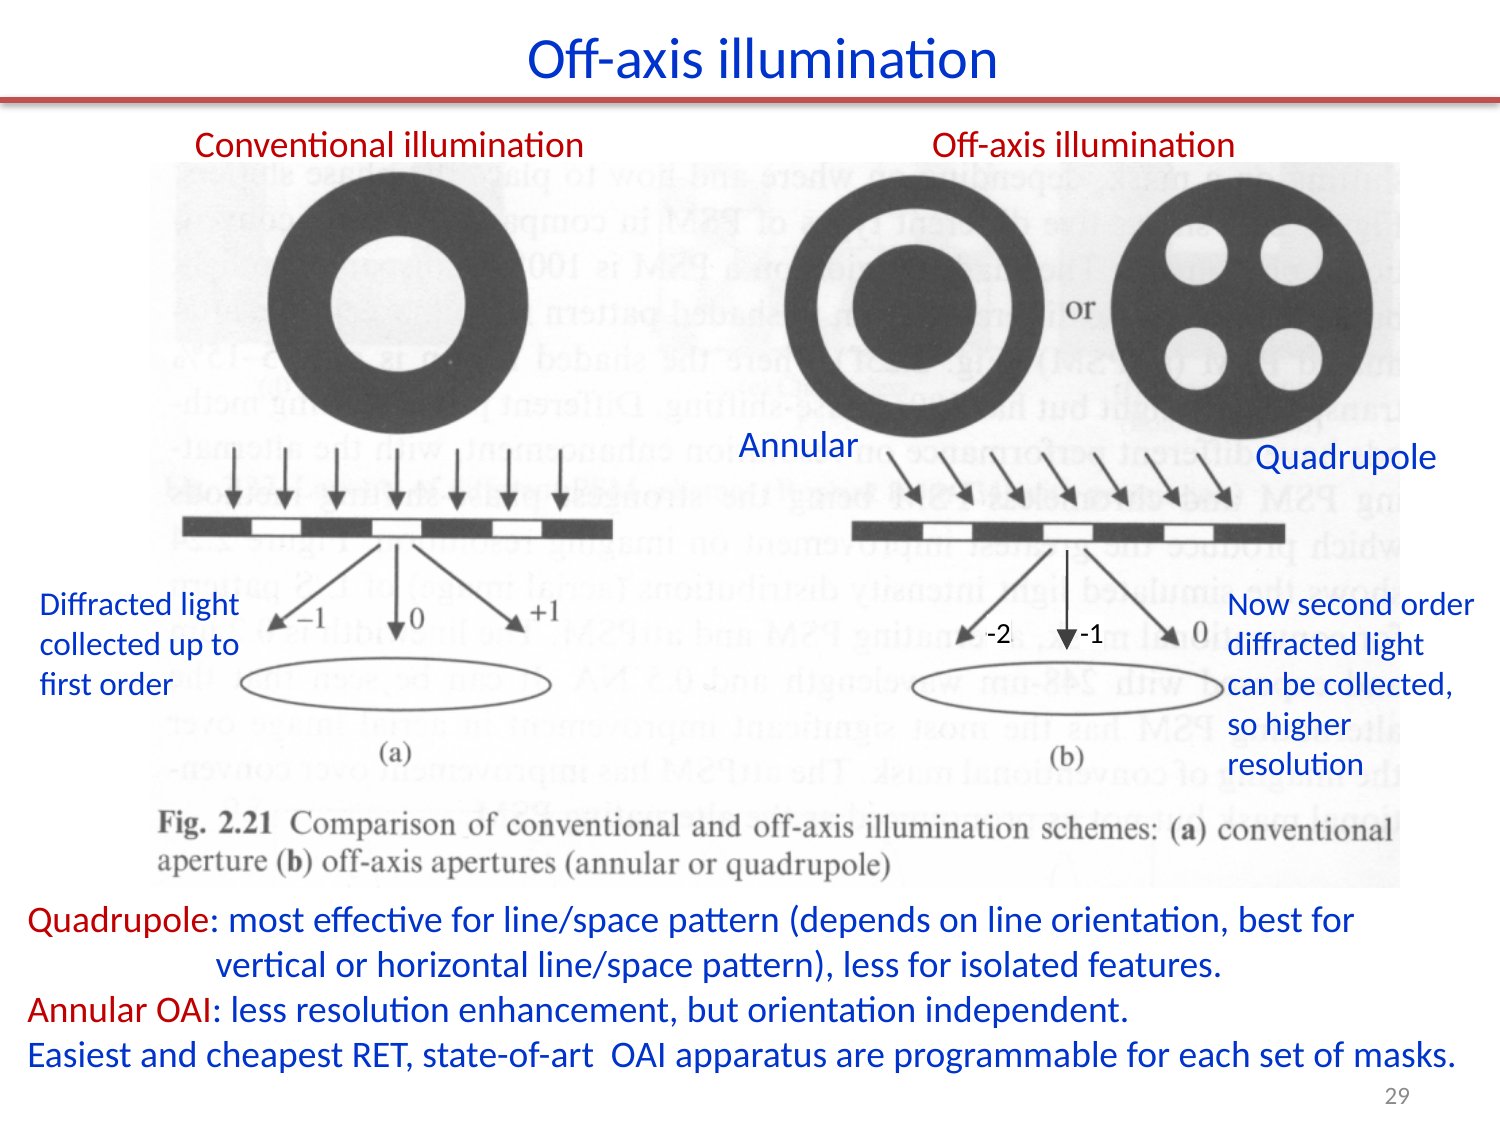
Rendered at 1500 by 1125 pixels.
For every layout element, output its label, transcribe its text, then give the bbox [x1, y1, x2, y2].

text_box Quadrupole: most effective for line/space pattern (depends on line orientation, best for vertical or horizontal line/space pattern), less for isolated features. Annular OAI: less resolution enhancement, but orientation independent. Easiest and cheapest RET, state-of-art OAI apparatus are programmable for each set of masks. [12, 887, 1488, 1083]
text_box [24, 162, 1476, 888]
slide_number 29 [1074, 1083, 1425, 1125]
text_box Conventional illumination Off-axis illumination [180, 112, 1253, 160]
text_box Off-axis illumination [512, 12, 1025, 95]
